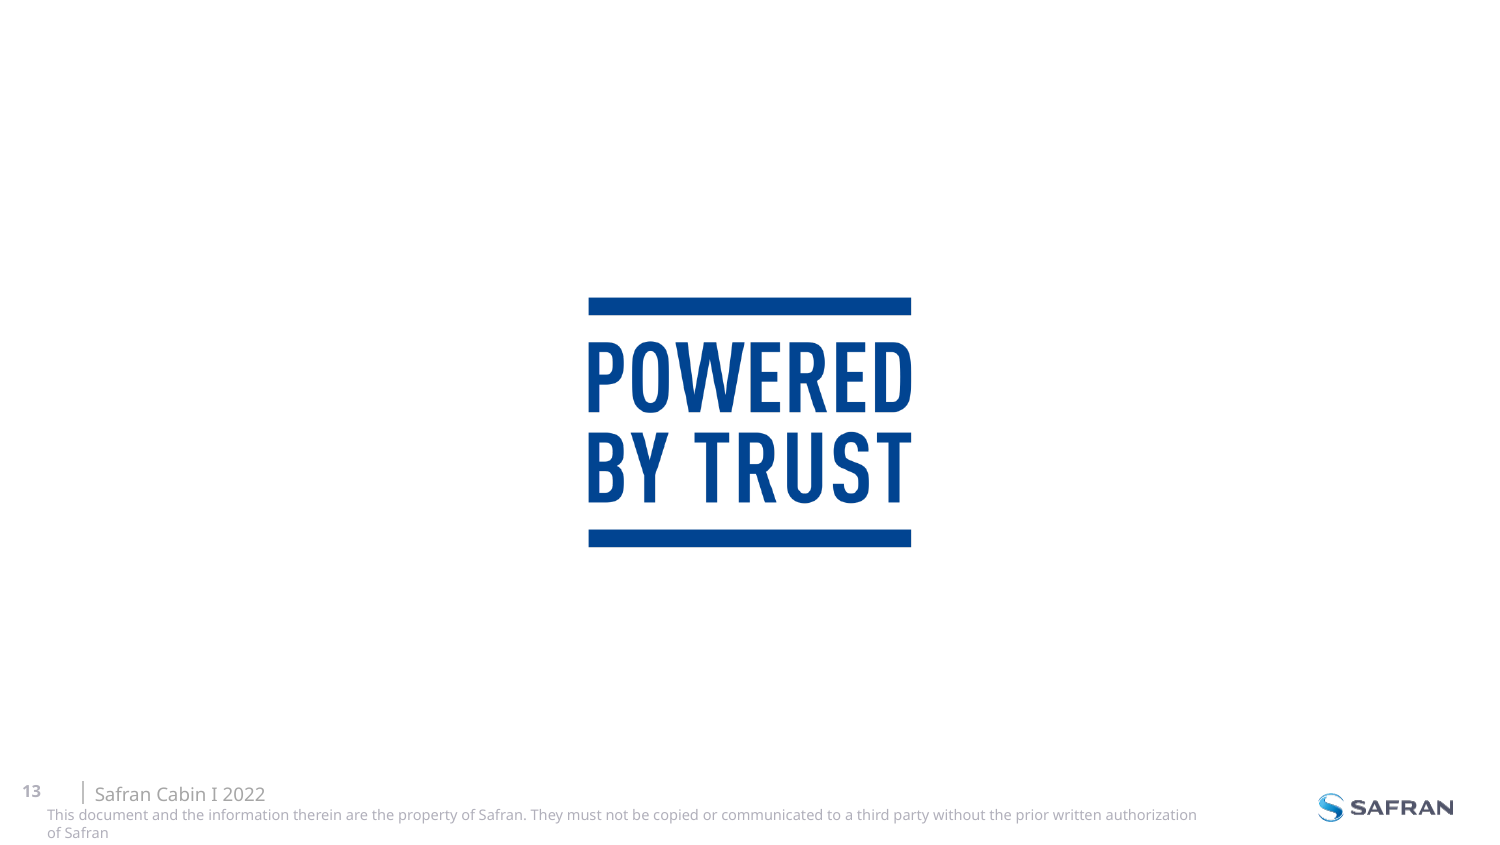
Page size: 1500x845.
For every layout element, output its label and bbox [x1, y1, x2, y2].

picture [1318, 793, 1453, 822]
picture [572, 281, 927, 563]
